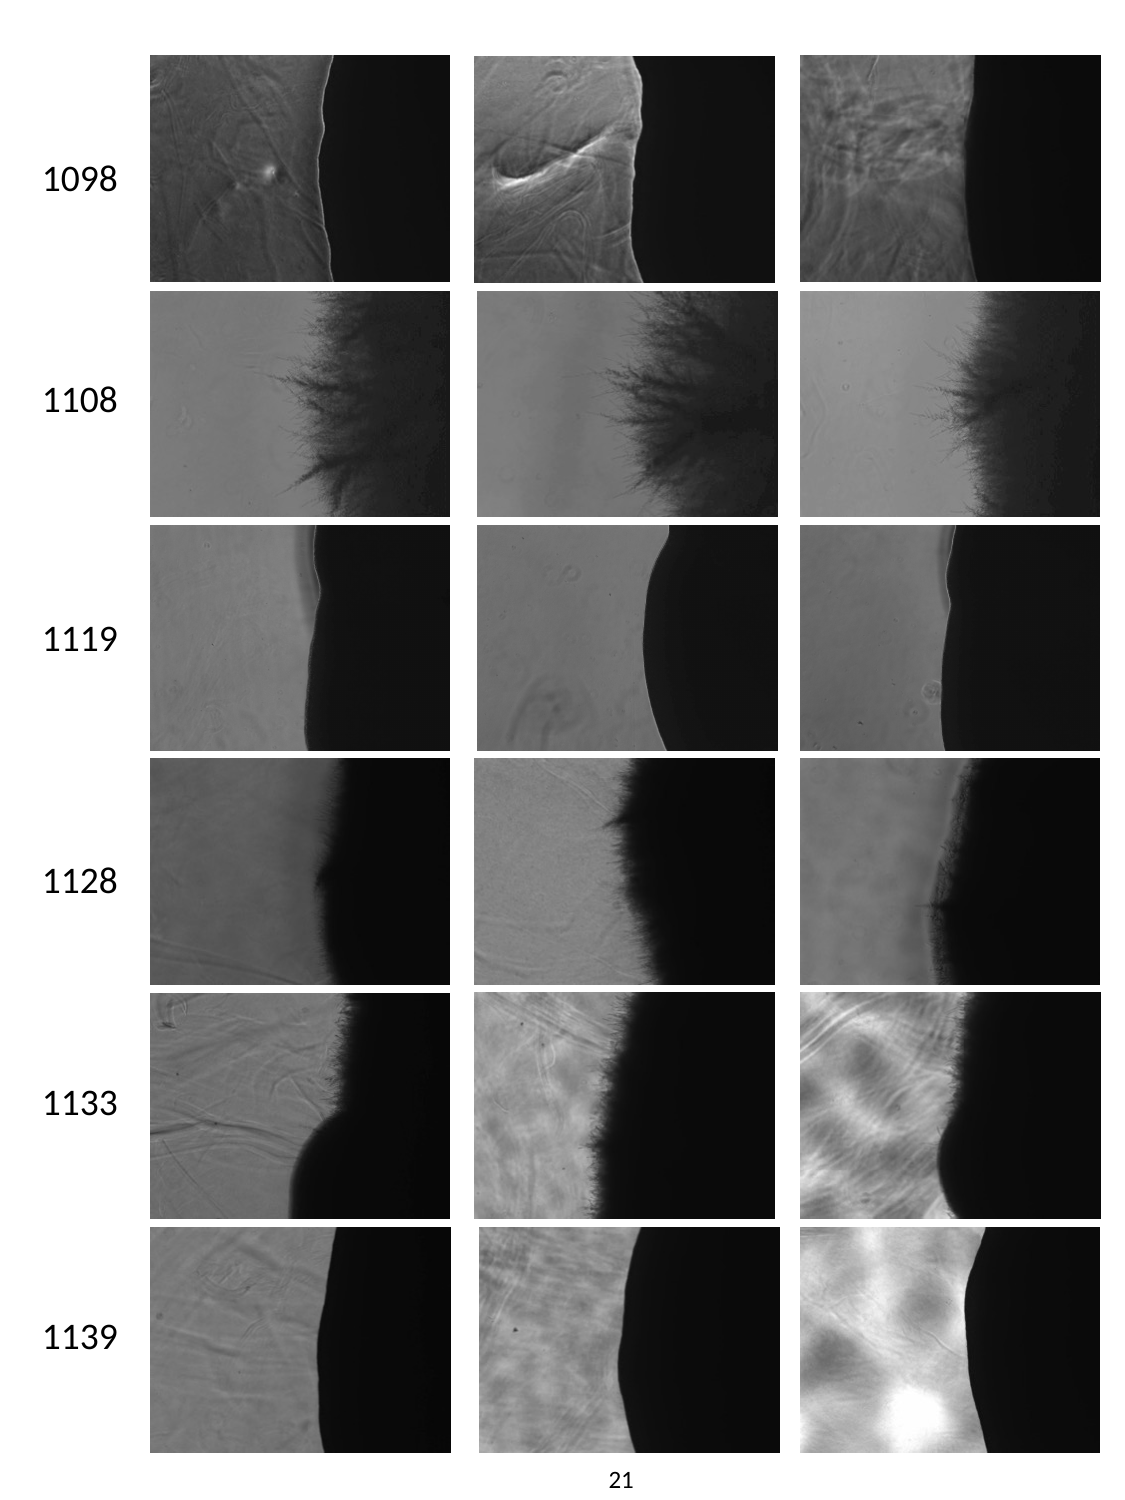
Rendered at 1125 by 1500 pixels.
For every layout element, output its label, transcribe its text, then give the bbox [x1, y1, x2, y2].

picture [149, 1226, 451, 1454]
picture [476, 524, 778, 752]
text_box 1108 [27, 367, 133, 427]
text_box 21 [593, 1462, 649, 1500]
text_box 1128 [27, 848, 133, 909]
text_box 1119 [27, 606, 133, 667]
text_box 1133 [27, 1070, 133, 1131]
picture [474, 56, 776, 283]
picture [799, 290, 1101, 518]
picture [476, 290, 778, 518]
picture [479, 1226, 780, 1454]
picture [799, 1226, 1101, 1454]
picture [149, 55, 451, 282]
picture [149, 290, 451, 518]
picture [474, 992, 776, 1219]
picture [799, 992, 1101, 1219]
picture [799, 758, 1101, 985]
text_box 1098 [27, 146, 133, 207]
picture [799, 55, 1101, 282]
text_box 1139 [27, 1304, 133, 1365]
picture [799, 524, 1101, 752]
picture [474, 758, 776, 985]
picture [149, 758, 451, 985]
picture [149, 524, 451, 752]
picture [149, 992, 451, 1220]
